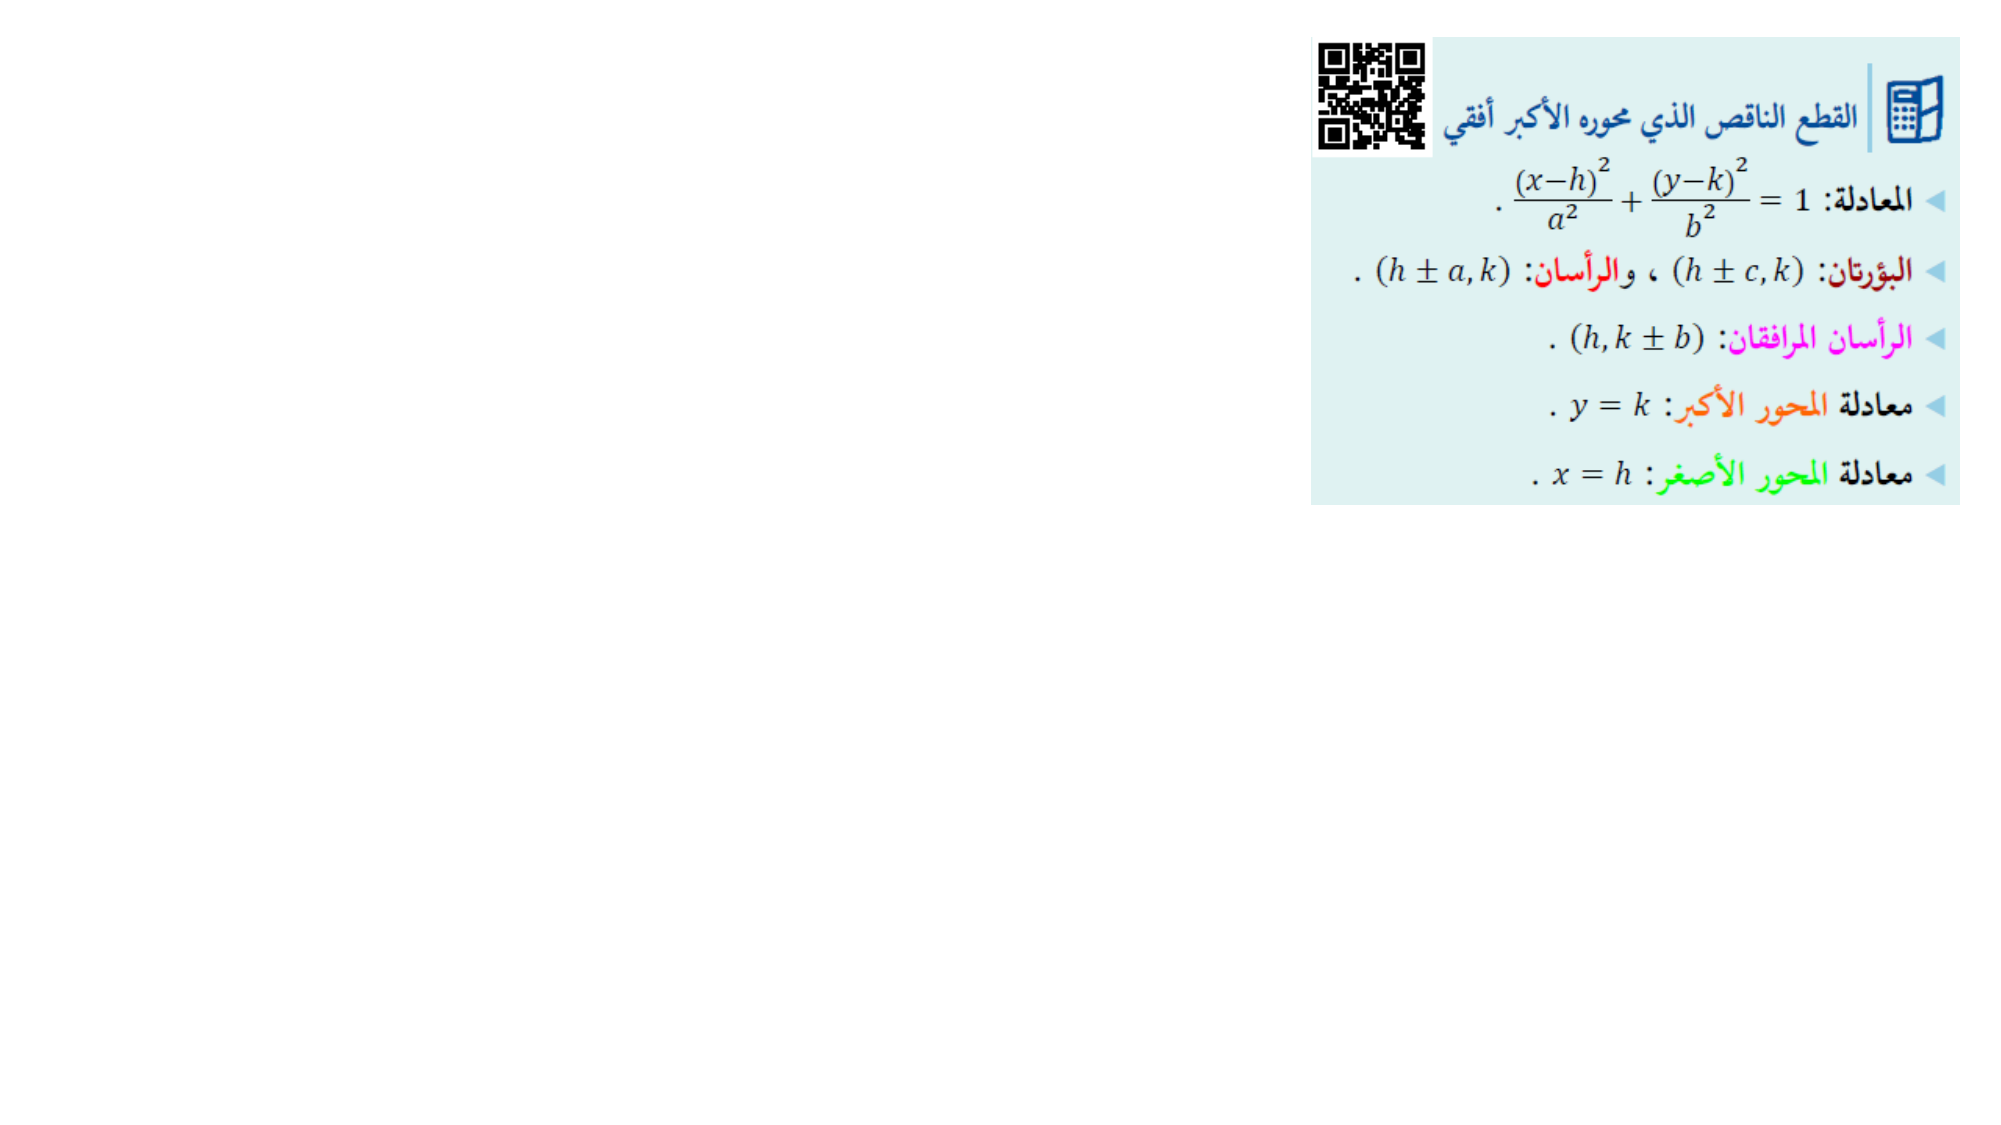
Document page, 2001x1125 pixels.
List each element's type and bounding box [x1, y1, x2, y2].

picture [1311, 37, 1960, 505]
